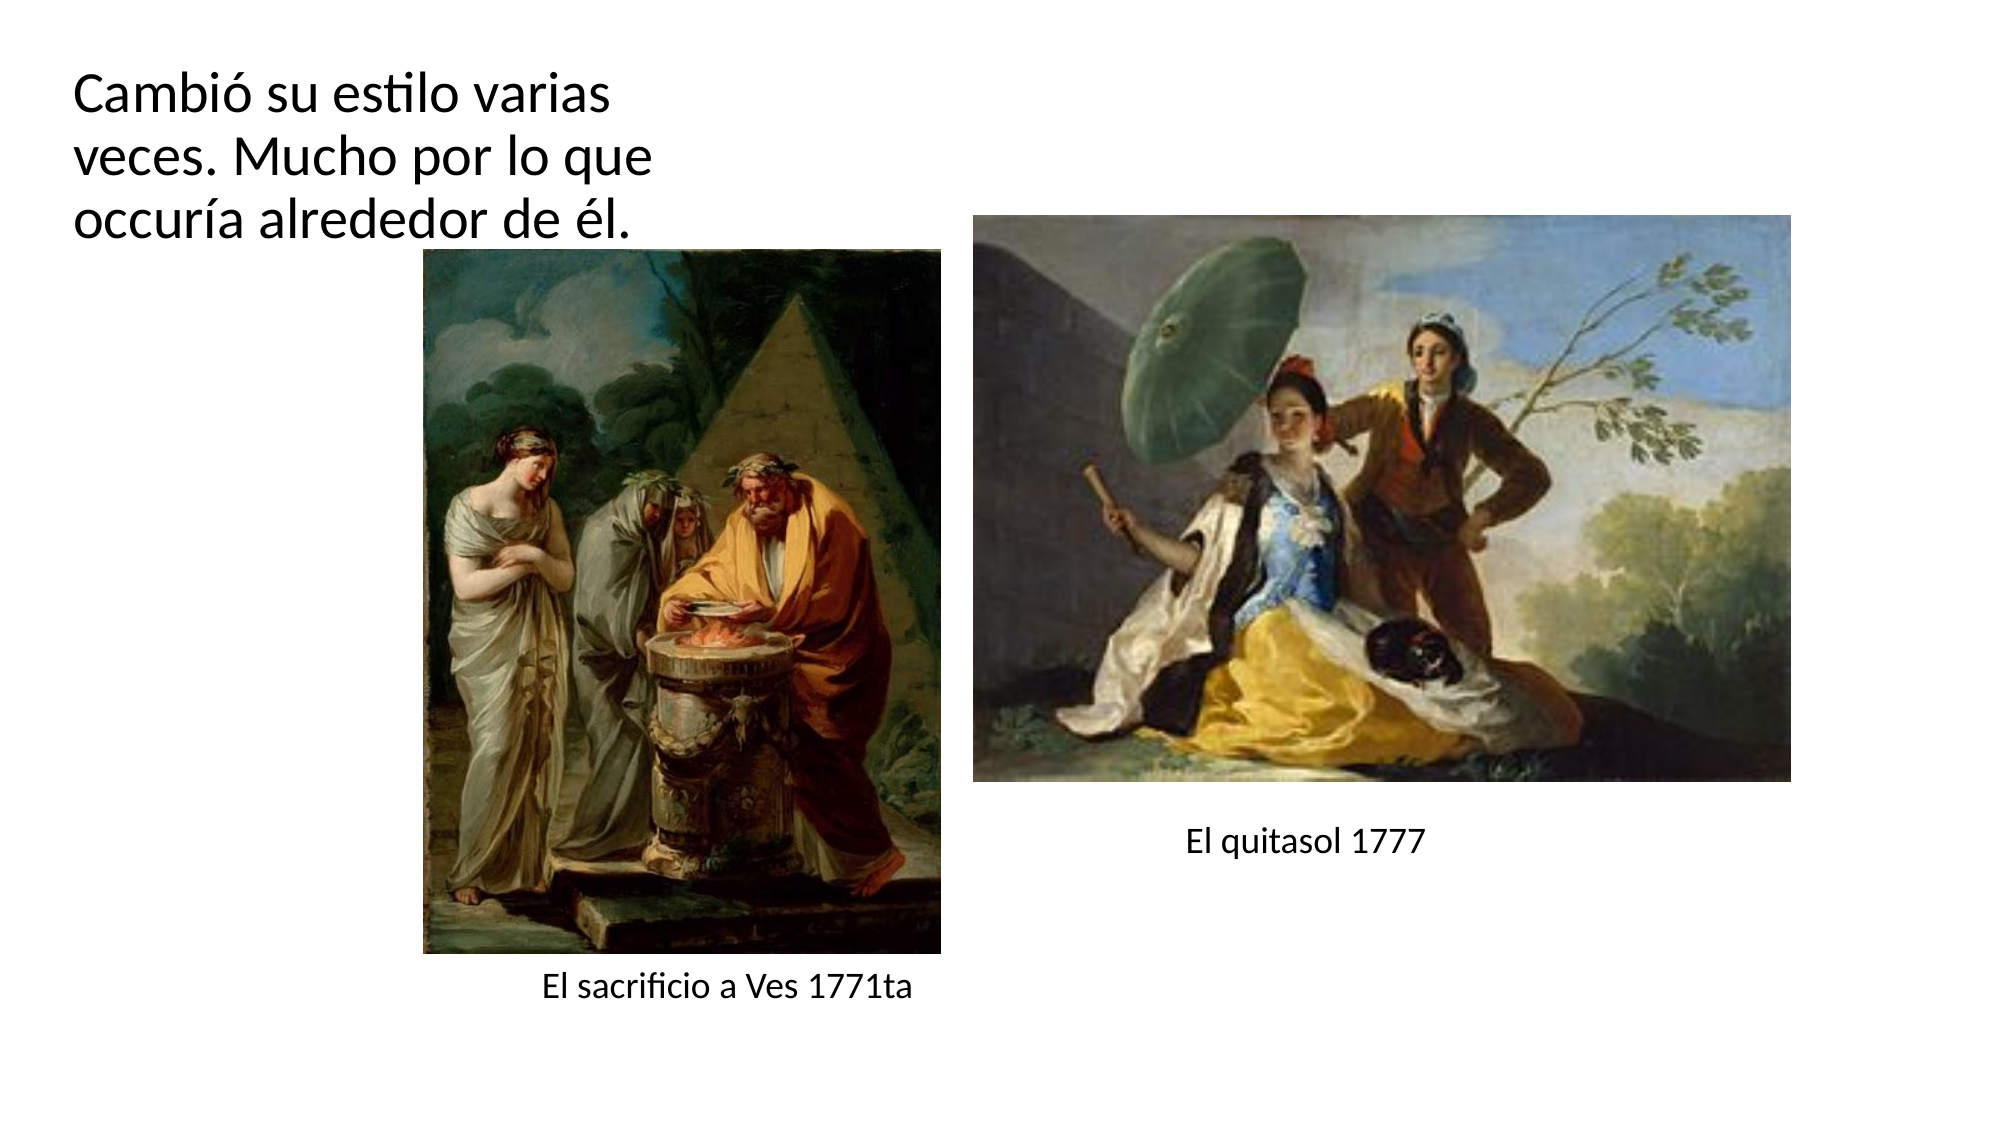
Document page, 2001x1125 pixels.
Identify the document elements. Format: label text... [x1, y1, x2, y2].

picture [973, 215, 1791, 782]
list Cambió su estilo varias veces. Mucho por lo que occuría alrededor de él. [58, 54, 743, 621]
text_box El sacrificio a Ves 1771ta [527, 954, 929, 1014]
picture [423, 249, 941, 954]
text_box El quitasol 1777 [1170, 808, 1442, 868]
